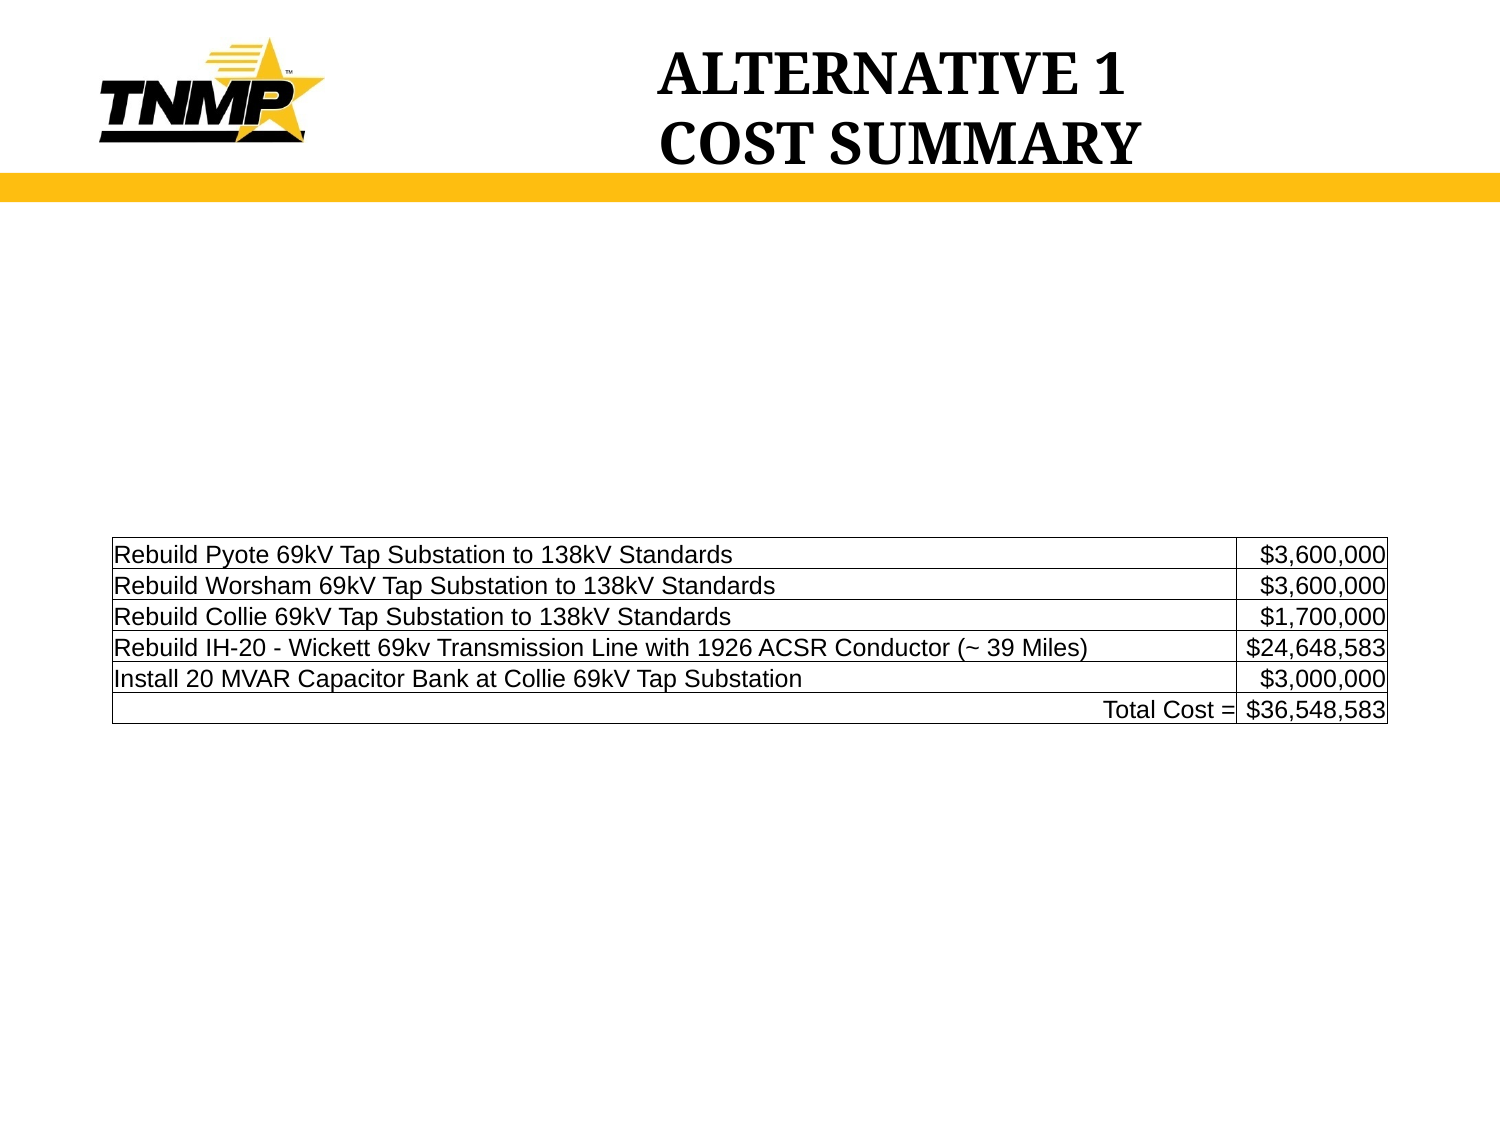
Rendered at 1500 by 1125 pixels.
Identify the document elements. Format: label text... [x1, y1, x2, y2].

table_header $3,600,000 [1237, 538, 1387, 568]
table_cell Install 20 MVAR Capacitor Bank at Collie 69kV Tap Substation [113, 662, 1236, 692]
table_cell Rebuild Worsham 69kV Tap Substation to 138kV Standards [113, 569, 1236, 599]
table_cell Rebuild IH-20 - Wickett 69kv Transmission Line with 1926 ACSR Conductor (~ 39 Miles) [113, 631, 1236, 661]
table_cell Rebuild Collie 69kV Tap Substation to 138kV Standards [113, 600, 1236, 630]
title ALTERNATIVE 1 COST SUMMARY [374, 37, 1426, 176]
table_cell $1,700,000 [1237, 600, 1387, 630]
picture [99, 37, 325, 143]
table_header Rebuild Pyote 69kV Tap Substation to 138kV Standards [113, 538, 1236, 568]
table_cell $3,600,000 [1237, 569, 1387, 599]
table_cell $36,548,583 [1237, 693, 1387, 723]
table_cell $3,000,000 [1237, 662, 1387, 692]
table_cell $24,648,583 [1237, 631, 1387, 661]
table_cell Total Cost = [113, 693, 1236, 723]
